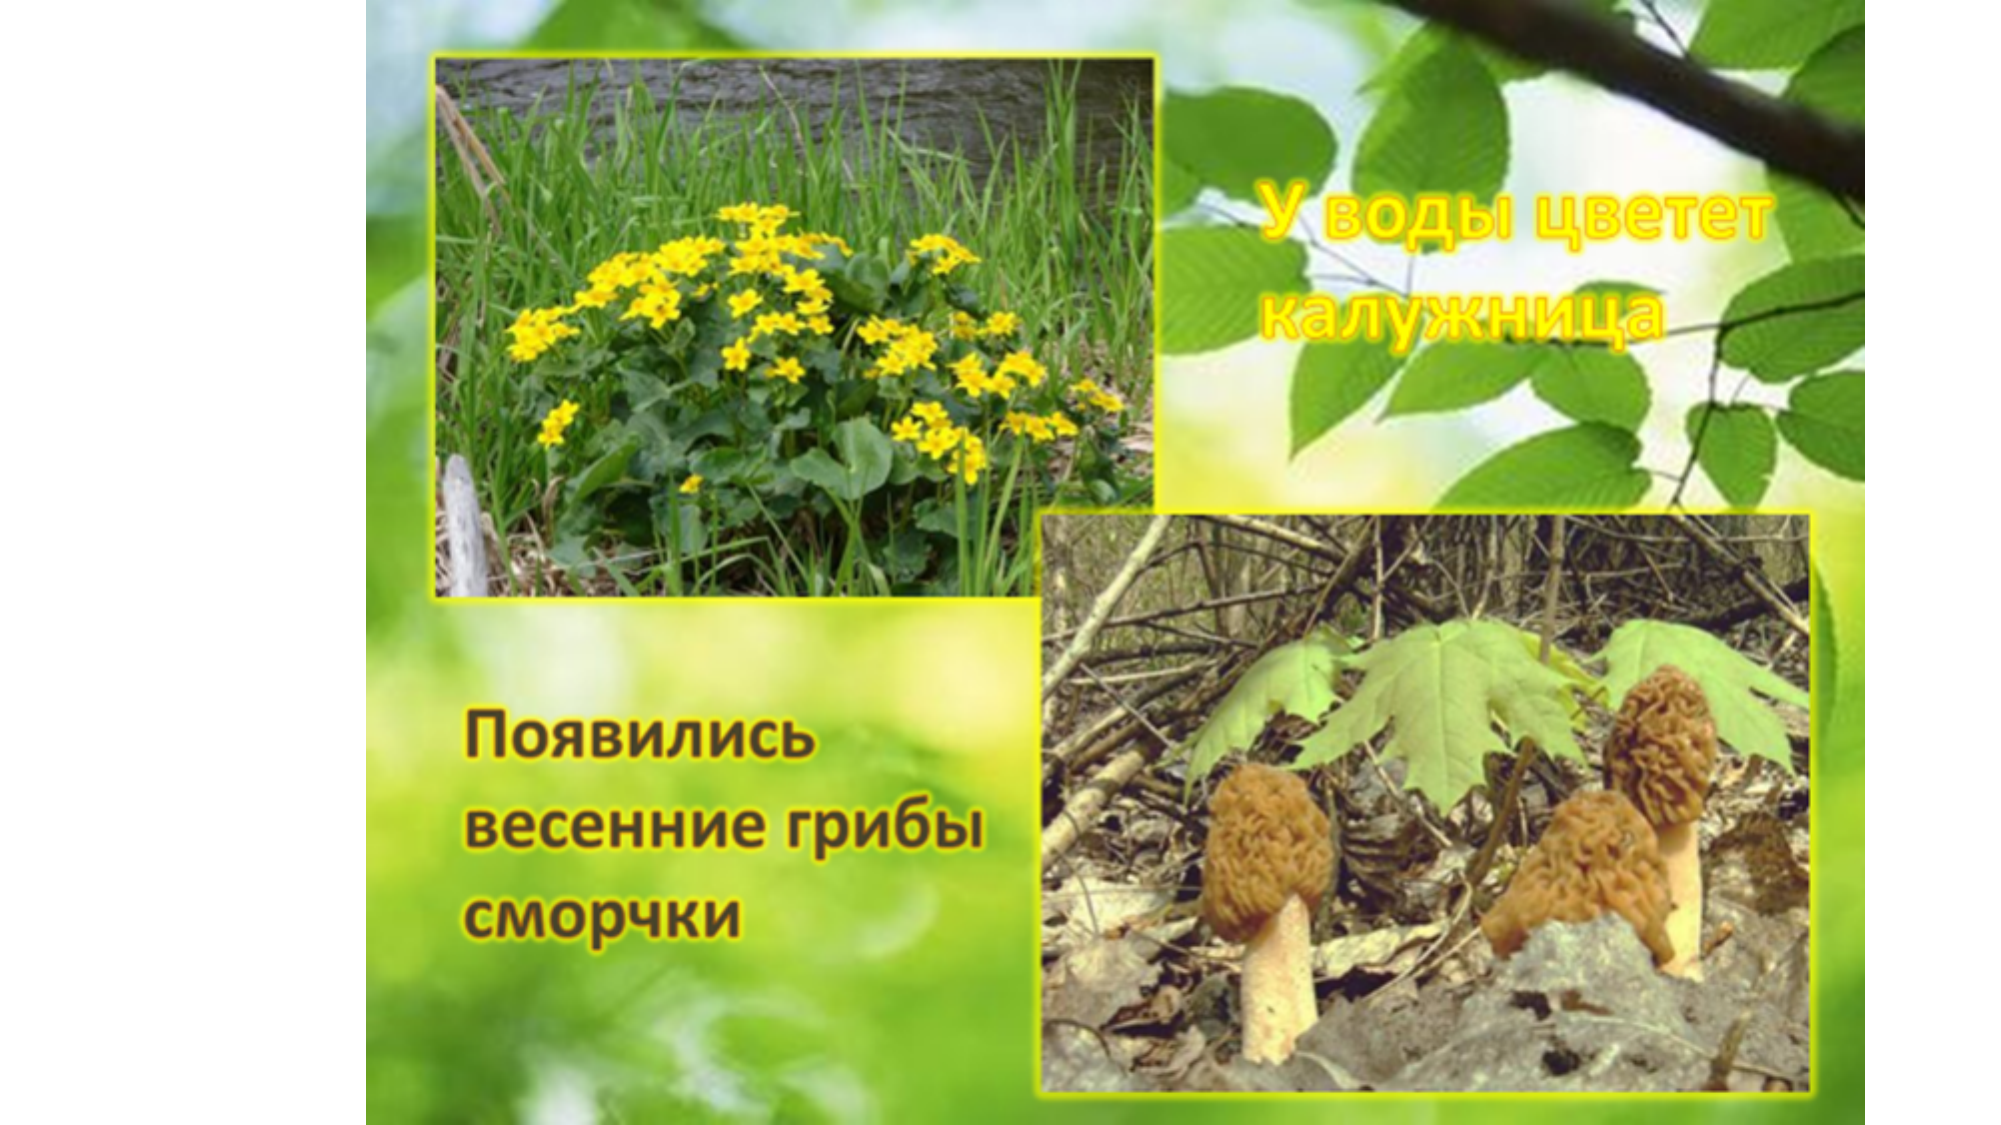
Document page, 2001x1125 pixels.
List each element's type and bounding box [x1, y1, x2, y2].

picture [366, 0, 1865, 1125]
